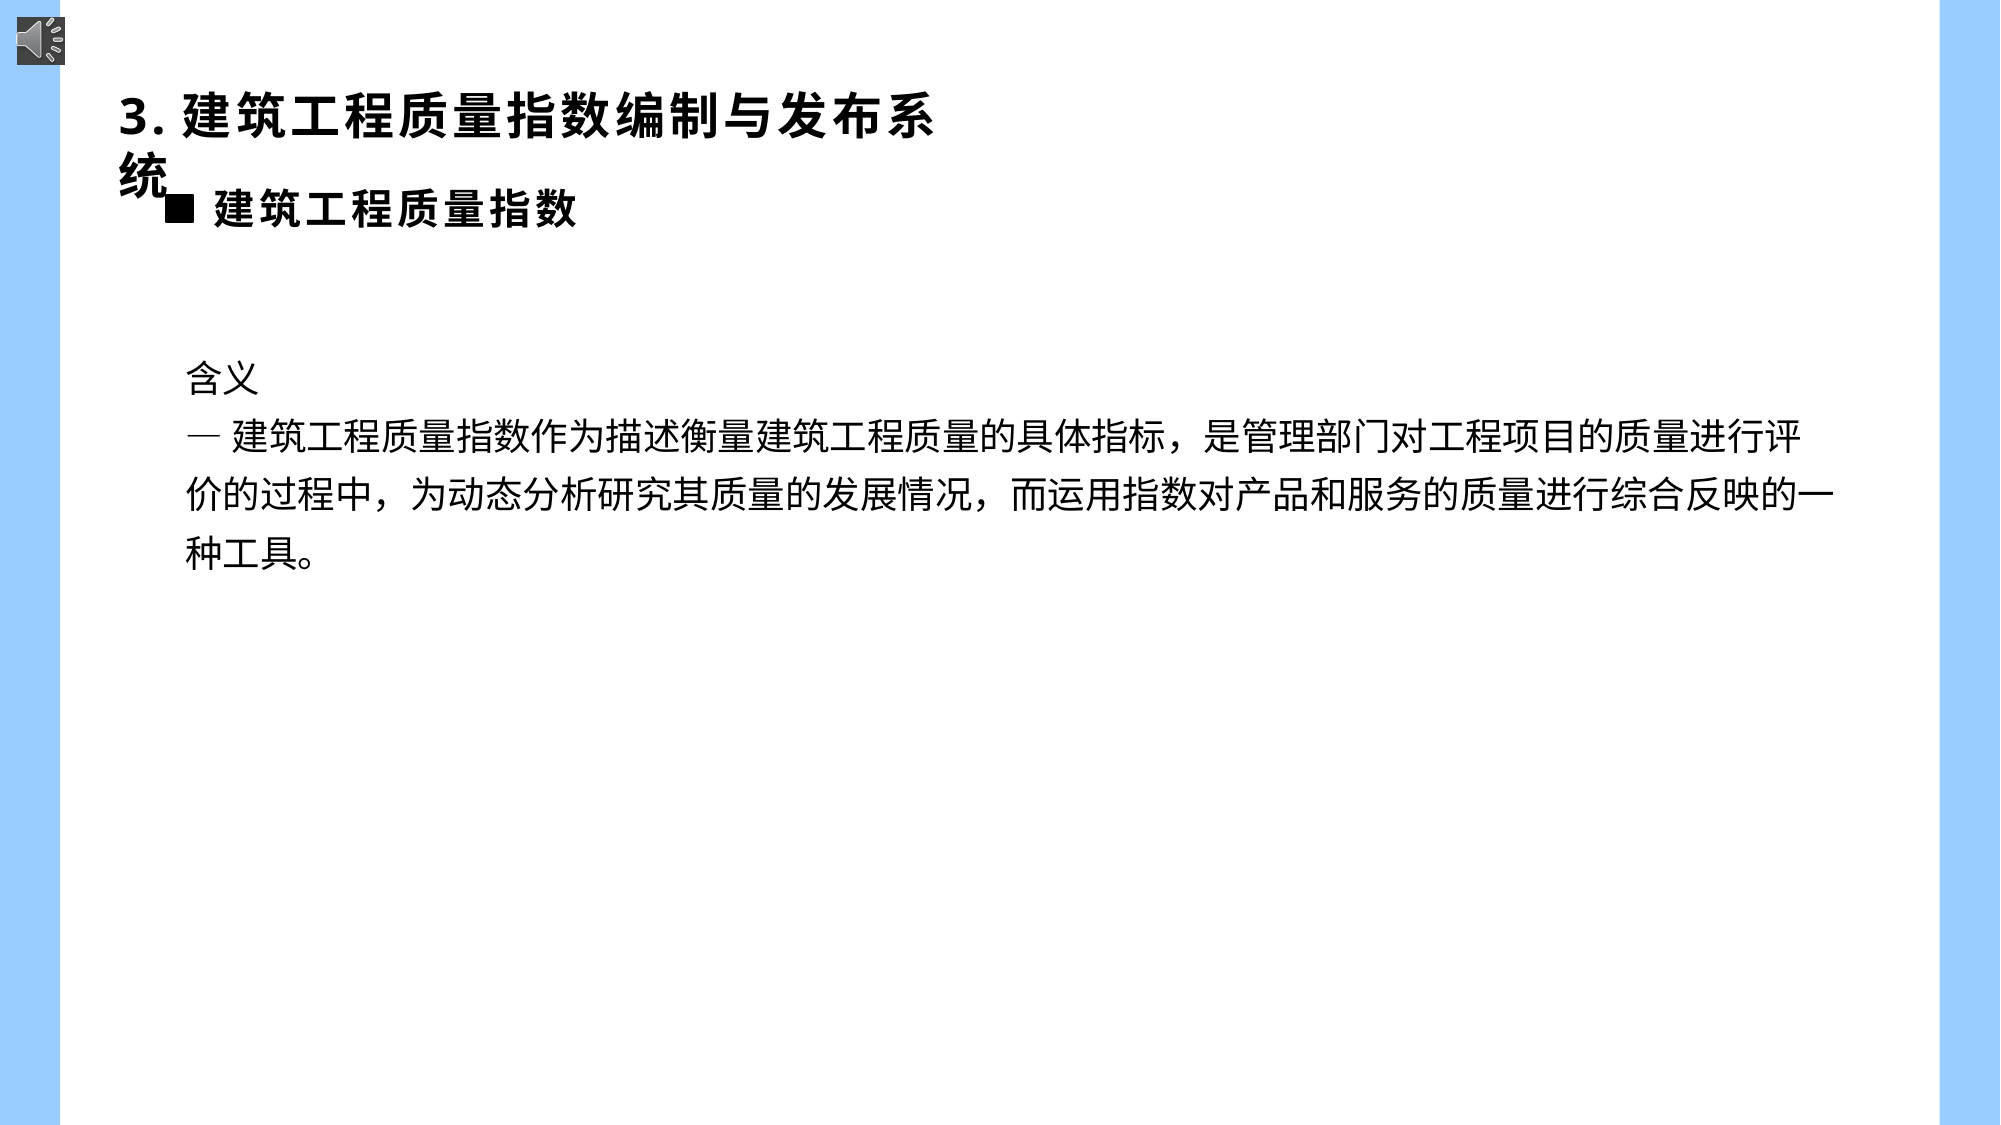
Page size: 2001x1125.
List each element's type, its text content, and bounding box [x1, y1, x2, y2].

list 建筑工程质量指数 含义 —建筑工程质量指数作为描述衡量建筑工程质量的具体指标，是管理部门对工程项目的质量进行评 价的过程中，为动态分析研究其质量的发展情况，而运用指数对产品和服务的质量进行综合反映的一 种工具。 [162, 180, 1838, 821]
text_box [166, 195, 193, 222]
title 3.建筑工程质量指数编制与发布系统 [116, 82, 988, 273]
picture [15, 15, 67, 67]
